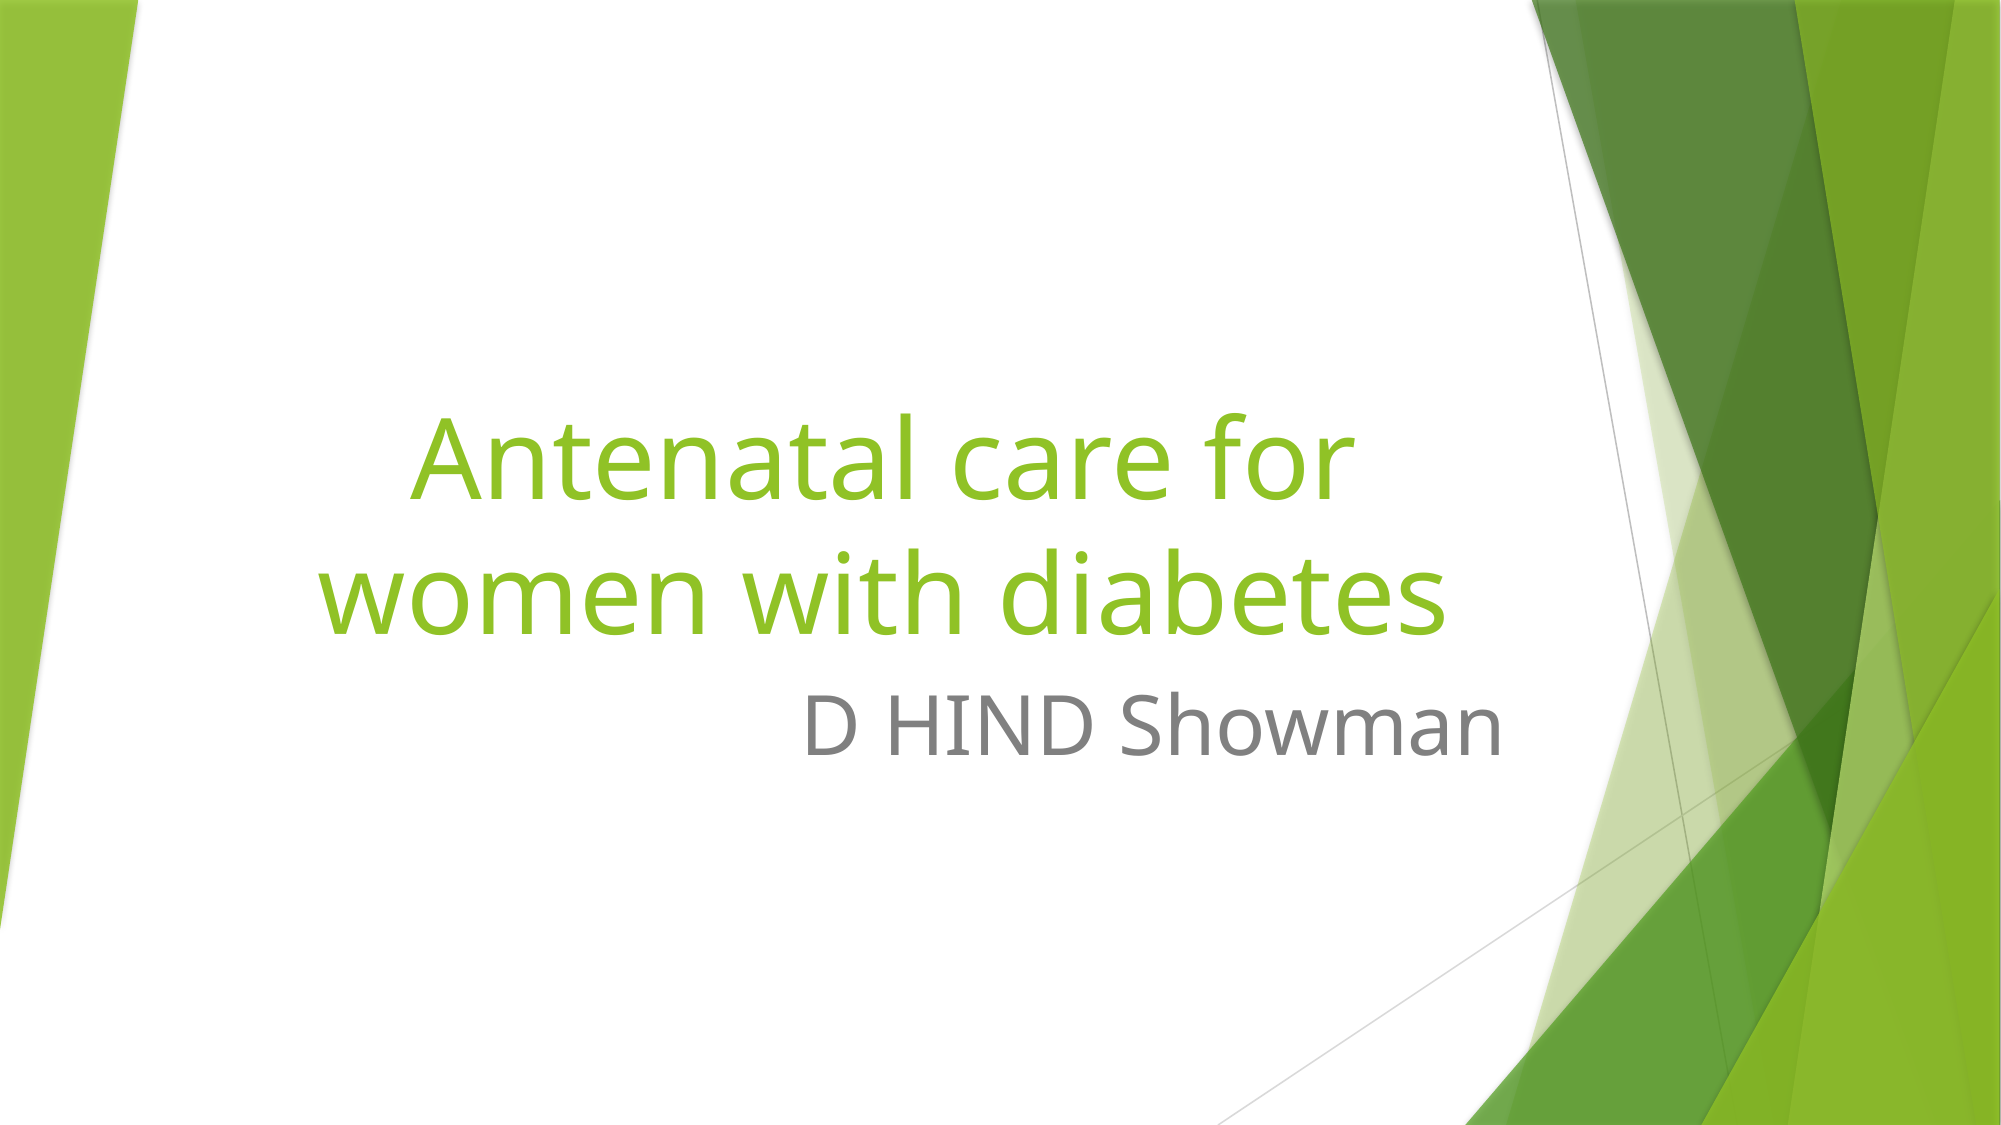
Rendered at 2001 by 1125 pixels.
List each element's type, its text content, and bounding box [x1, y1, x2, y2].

subtitle D HIND Showman [247, 664, 1522, 845]
title Antenatal care for women with diabetes [247, 394, 1522, 664]
